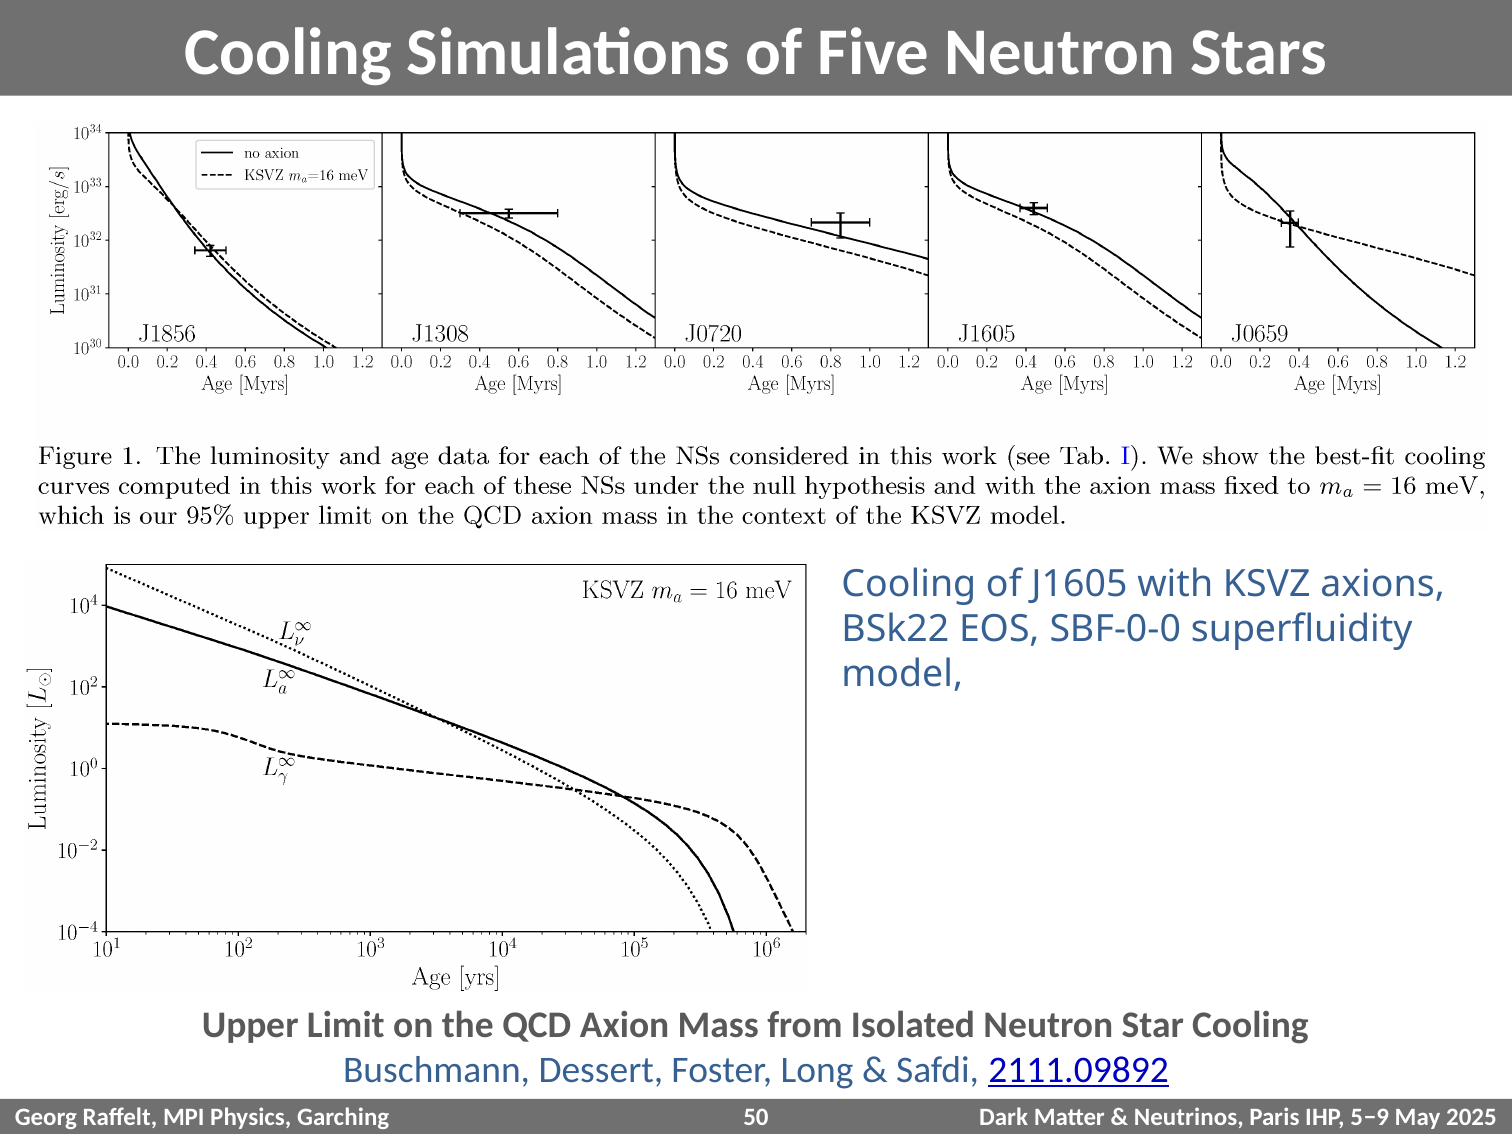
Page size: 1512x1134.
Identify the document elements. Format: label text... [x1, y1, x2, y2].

title Cooling Simulations of Five Neutron Stars [0, 0, 1512, 96]
text_box Upper Limit on the QCD Axion Mass from Isolated Neutron Star Cooling Buschmann, Dessert, Foster, Long & Safdi, 2111.09892 [47, 992, 1465, 1098]
picture [23, 557, 811, 993]
picture [35, 121, 1489, 532]
